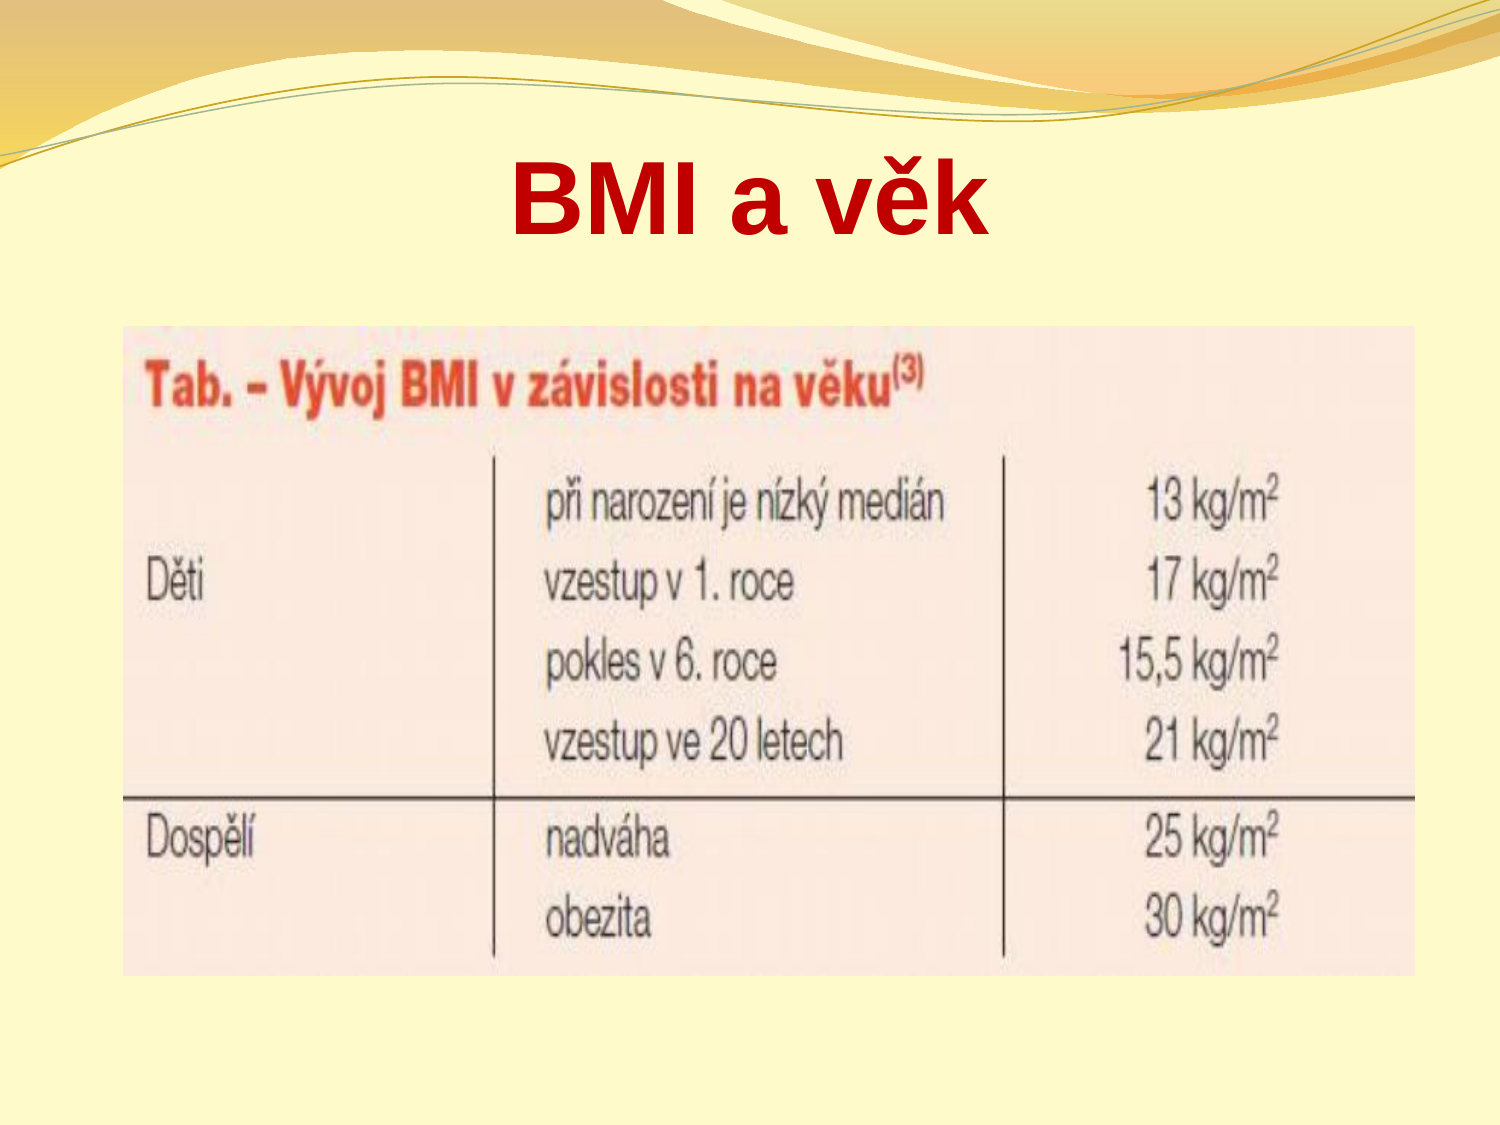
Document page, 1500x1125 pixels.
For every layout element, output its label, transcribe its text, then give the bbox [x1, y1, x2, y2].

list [123, 326, 1415, 977]
title BMI a věk [74, 115, 1426, 256]
